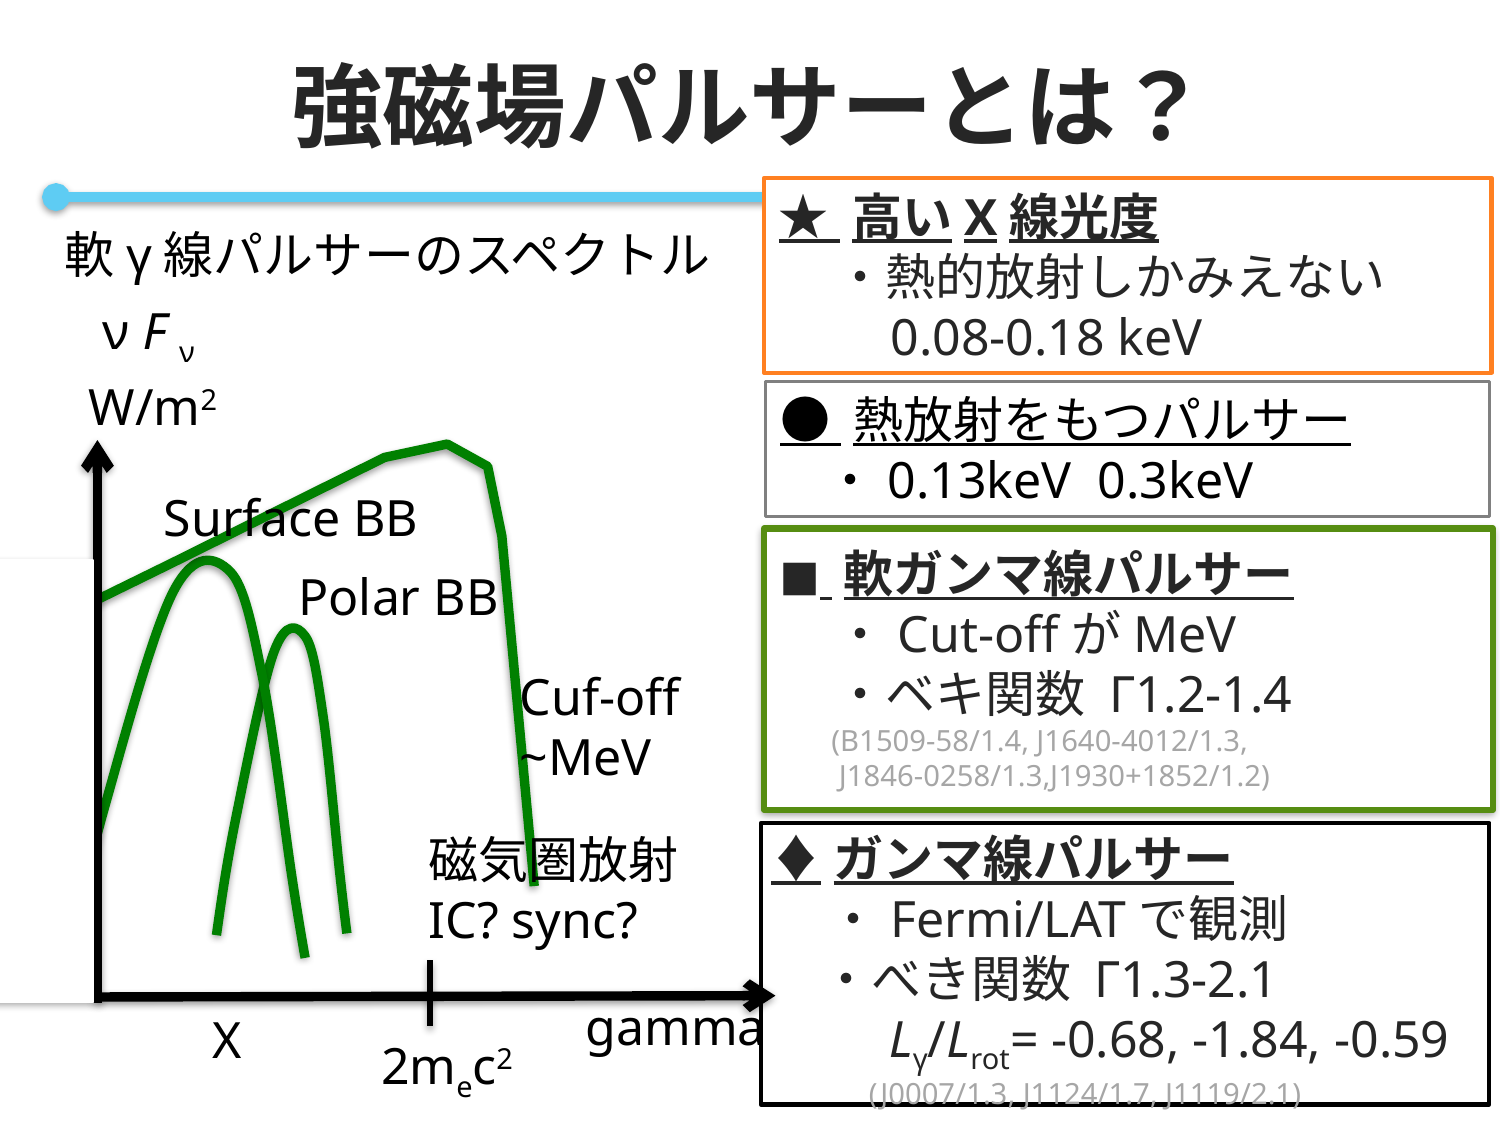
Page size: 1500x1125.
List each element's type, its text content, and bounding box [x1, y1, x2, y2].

text_box ♦ガンマ線パルサー ・Fermi/LATで観測 ・べき関数 Γ1.3-2.1 Lγ/Lrot= -0.68, -1.84, -0.59 (J0007/1.3, J1124/1.7, J1119/2.1) [756, 819, 1493, 1118]
text_box 軟γ線パルサーのスペクトル [49, 216, 726, 290]
text_box ● 熱放射をもつパルサー ・0.13keV 0.3keV [780, 381, 1490, 517]
text_box ★ 高いX線光度 ・熱的放射しかみえない 0.08-0.18 keV [762, 176, 1494, 375]
title 強磁場パルサーとは？ [75, 27, 1425, 180]
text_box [0, 291, 776, 1104]
text_box ◼️ 軟ガンマ線パルサー ・Cut-offがMeV ・ベキ関数 Γ1.2-1.4 (B1509-58/1.4, J1640-4012/1.3, J1846-0258/1.3,J1930+1852/1.2) [780, 535, 1493, 800]
text_box [780, 528, 1494, 811]
